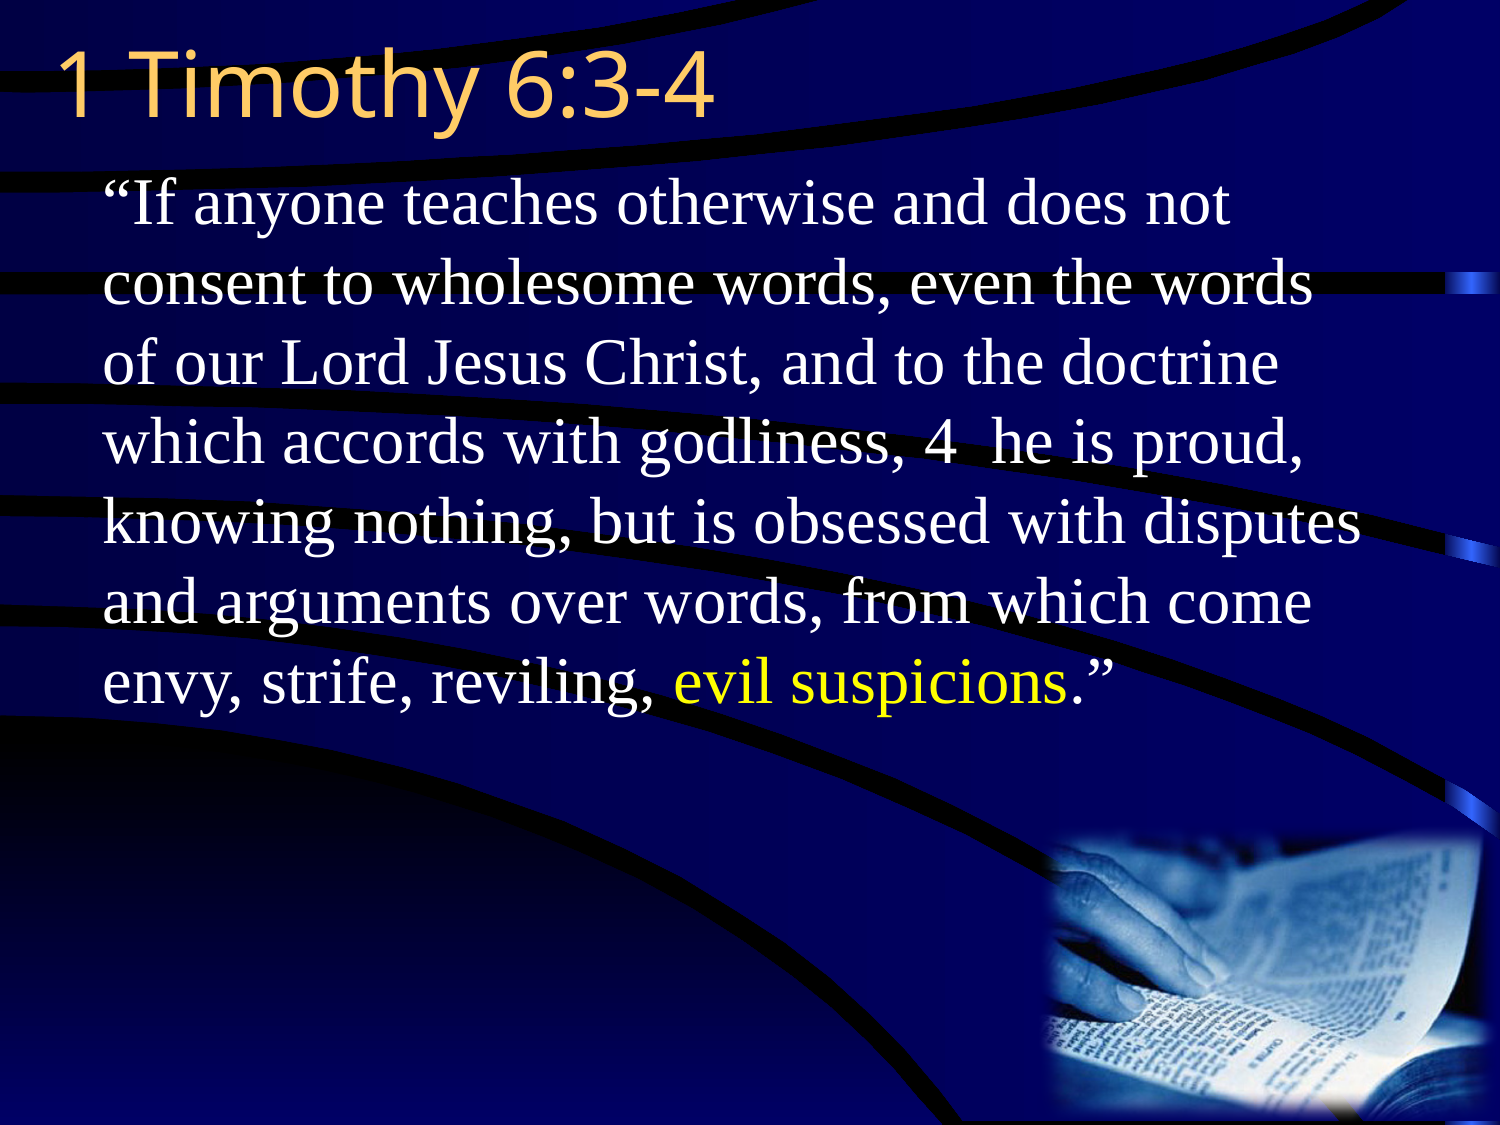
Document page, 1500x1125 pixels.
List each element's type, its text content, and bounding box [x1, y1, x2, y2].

title 1 Timothy 6:3-4 [37, 24, 1313, 138]
picture [1037, 823, 1500, 1125]
list “If anyone teaches otherwise and does not consent to wholesome words, even the words of our Lord Jesus Christ, and to the doctrine which accords with godliness, 4 he is proud, knowing nothing, but is obsessed with disputes and arguments over words, from which come envy, strife, reviling, evil suspicions.” [87, 149, 1400, 1088]
